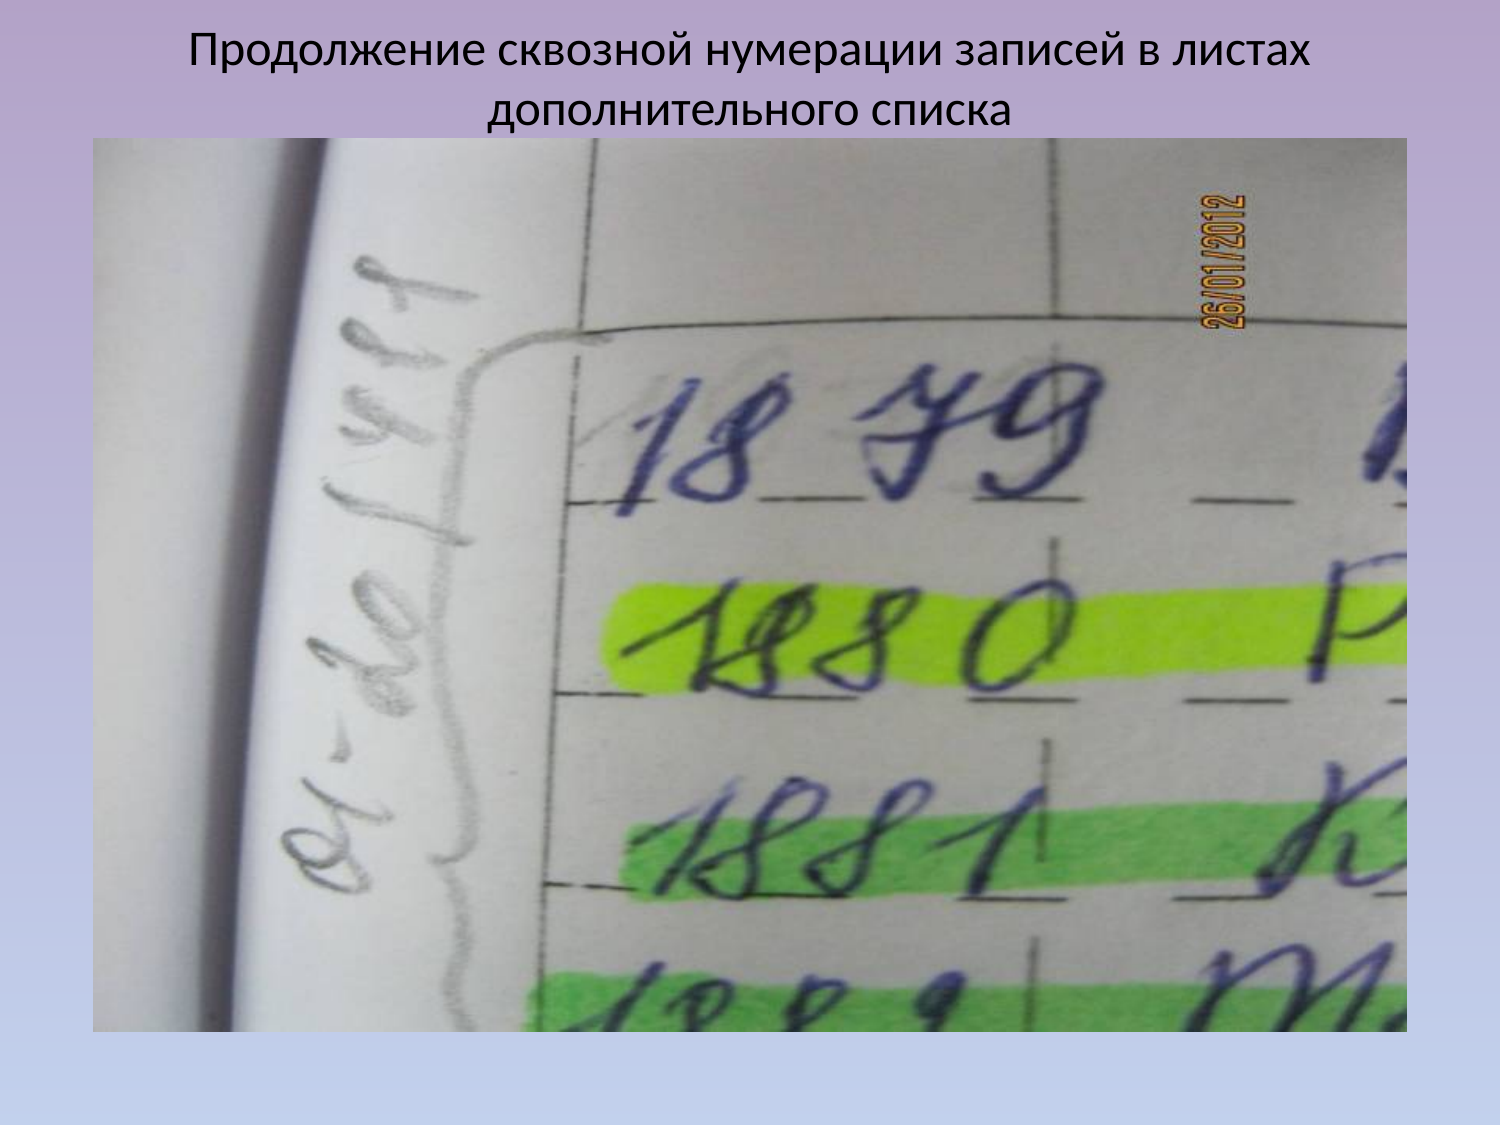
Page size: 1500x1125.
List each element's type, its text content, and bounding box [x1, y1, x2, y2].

title Продолжение сквозной нумерации записей в листах дополнительного списка [74, 44, 1426, 106]
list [93, 138, 1407, 1032]
